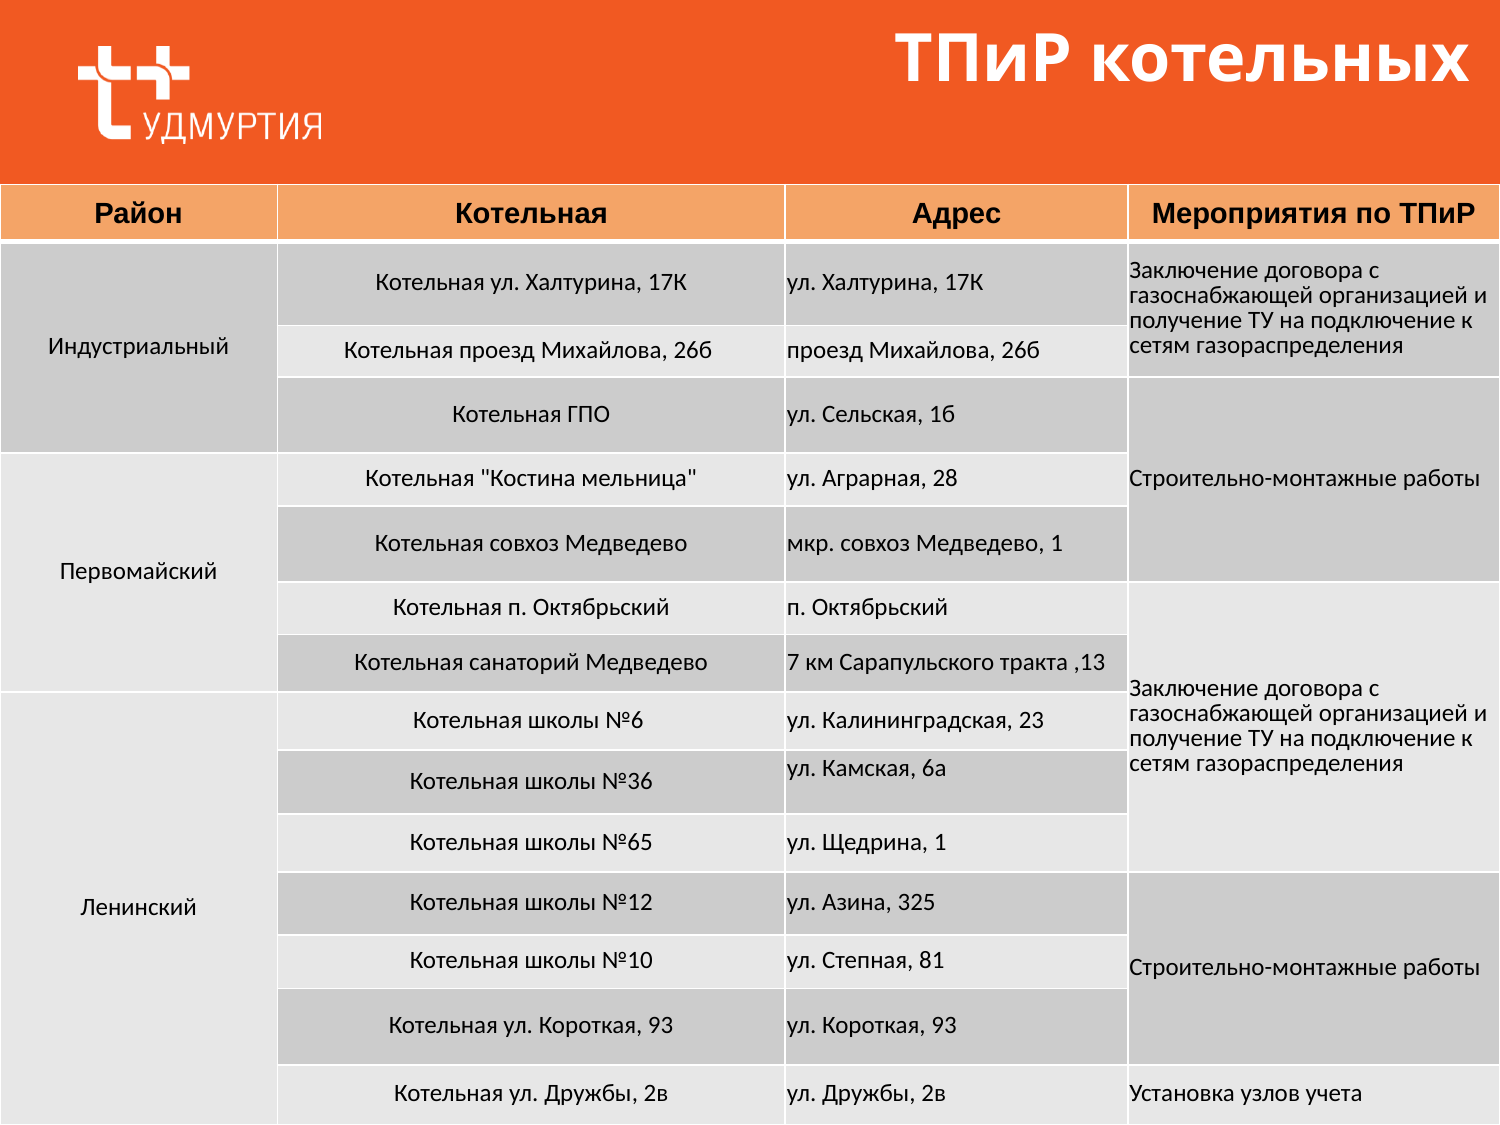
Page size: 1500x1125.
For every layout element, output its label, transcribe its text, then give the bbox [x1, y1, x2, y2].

table_cell Котельная школы №10 [278, 936, 784, 988]
table_cell ул. Дружбы, 2в [786, 1066, 1127, 1124]
table_header Район [1, 185, 277, 239]
table_cell Ленинский [1, 693, 277, 1124]
table_cell ул. Короткая, 93 [786, 989, 1127, 1064]
table_cell Котельная п. Октябрьский [278, 583, 784, 634]
table_header Адрес [786, 185, 1127, 239]
table_cell 7 км Сарапульского тракта ,13 [786, 635, 1127, 691]
table_cell Котельная школы №12 [278, 873, 784, 934]
table_cell Котельная проезд Михайлова, 26б [278, 326, 784, 376]
table_cell Первомайский [1, 454, 277, 691]
table_header Котельная [278, 185, 784, 239]
table_cell Заключение договора с газоснабжающей организацией и получение ТУ на подключение к сетям газораспределения [1129, 244, 1499, 376]
table_cell ул. Калининградская, 23 [786, 693, 1127, 749]
table_cell ул. Халтурина, 17К [786, 244, 1127, 325]
picture [78, 46, 321, 144]
table_cell Котельная совхоз Медведево [278, 507, 784, 581]
table_cell Котельная школы №6 [278, 693, 784, 749]
table_cell Индустриальный [1, 244, 277, 452]
table_header Мероприятия по ТПиР [1129, 185, 1499, 239]
table_cell Котельная ГПО [278, 378, 784, 452]
table_cell Строительно-монтажные работы [1129, 873, 1499, 1064]
table_cell Заключение договора с газоснабжающей организацией и получение ТУ на подключение к сетям газораспределения [1129, 583, 1499, 871]
table_cell Котельная санаторий Медведево [278, 635, 784, 691]
table_cell ул. Сельская, 1б [786, 378, 1127, 452]
table_cell Котельная школы №65 [278, 815, 784, 871]
table_cell ул. Аграрная, 28 [786, 454, 1127, 505]
table_cell ул. Степная, 81 [786, 936, 1127, 988]
table_cell Котельная "Костина мельница" [278, 454, 784, 505]
table_cell ул. Щедрина, 1 [786, 815, 1127, 871]
table_cell проезд Михайлова, 26б [786, 326, 1127, 376]
table_cell ул. Азина, 325 [786, 873, 1127, 934]
table_cell п. Октябрьский [786, 583, 1127, 634]
table_cell ул. Камская, 6а [786, 751, 1127, 813]
title ТПиР котельных [367, 33, 1471, 155]
table_cell Котельная ул. Дружбы, 2в [278, 1066, 784, 1124]
table_cell Котельная ул. Халтурина, 17К [278, 244, 784, 325]
table_cell Котельная ул. Короткая, 93 [278, 989, 784, 1064]
table_cell Установка узлов учета [1129, 1066, 1499, 1124]
table_cell мкр. совхоз Медведево, 1 [786, 507, 1127, 581]
table_cell Строительно-монтажные работы [1129, 378, 1499, 581]
table_cell Котельная школы №36 [278, 751, 784, 813]
